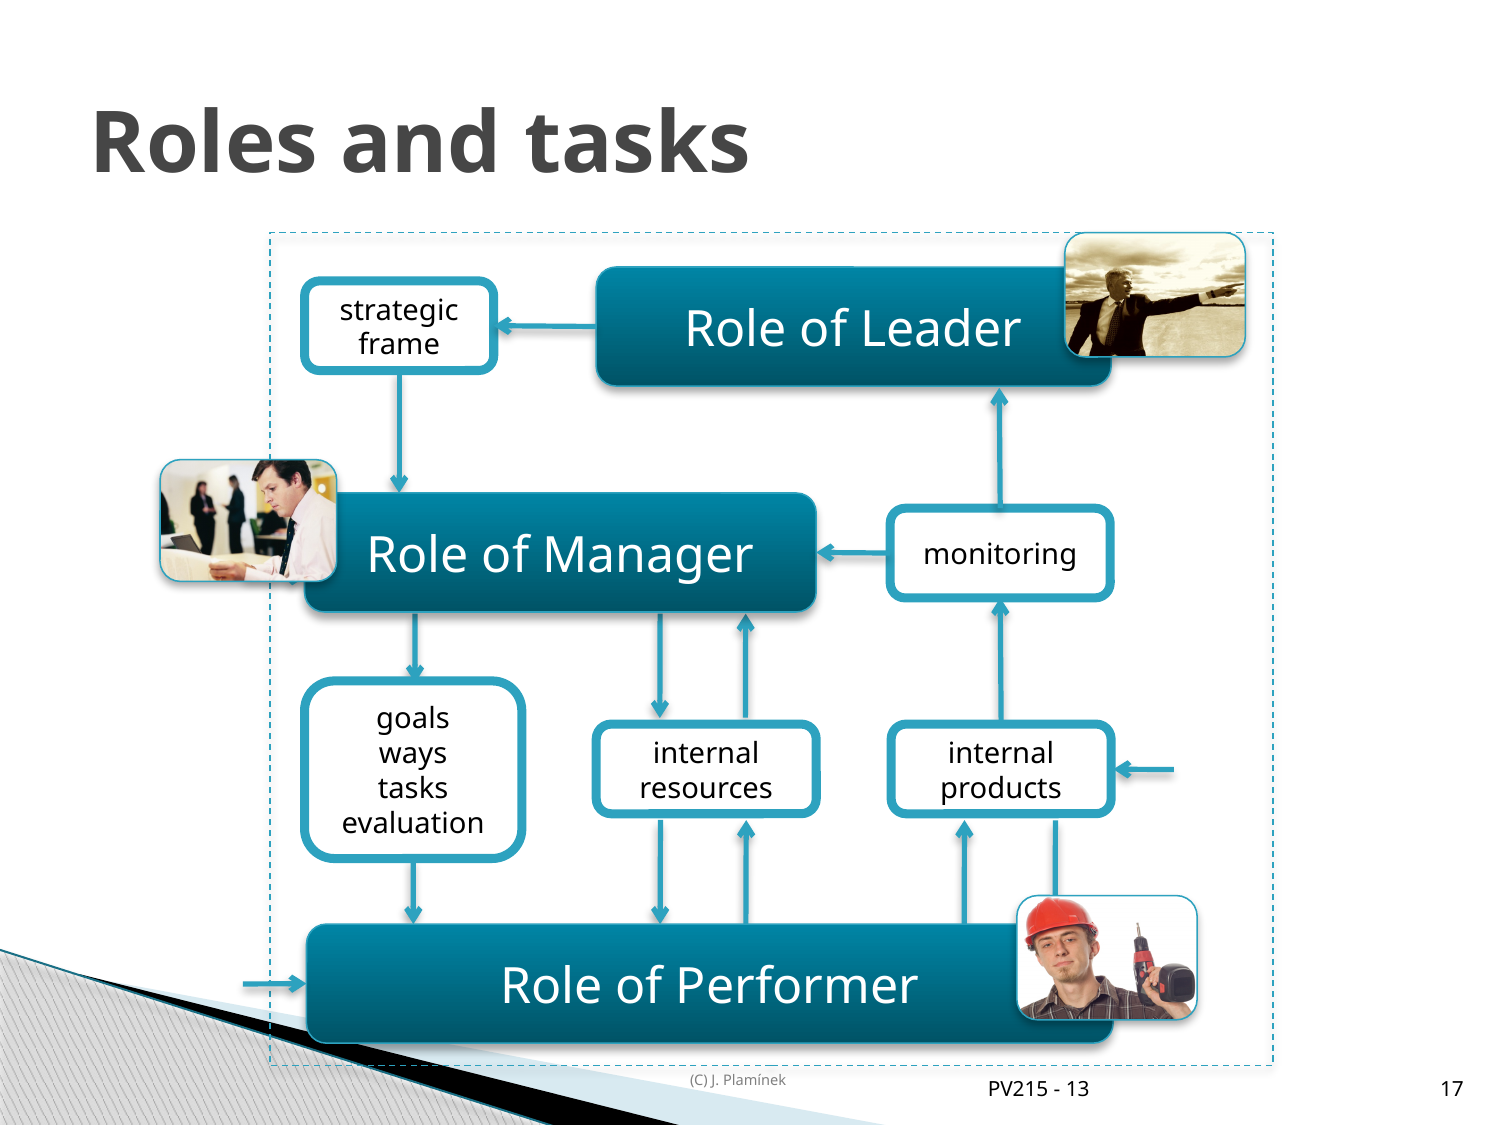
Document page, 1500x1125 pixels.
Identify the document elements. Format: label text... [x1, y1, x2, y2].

slide_number 17 [1418, 1051, 1479, 1112]
footer PV215 - 13 [718, 1078, 1105, 1112]
title Roles and tasks [75, 45, 1425, 233]
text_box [159, 232, 1274, 1066]
text_box (C) J. Plamínek [675, 1077, 802, 1096]
